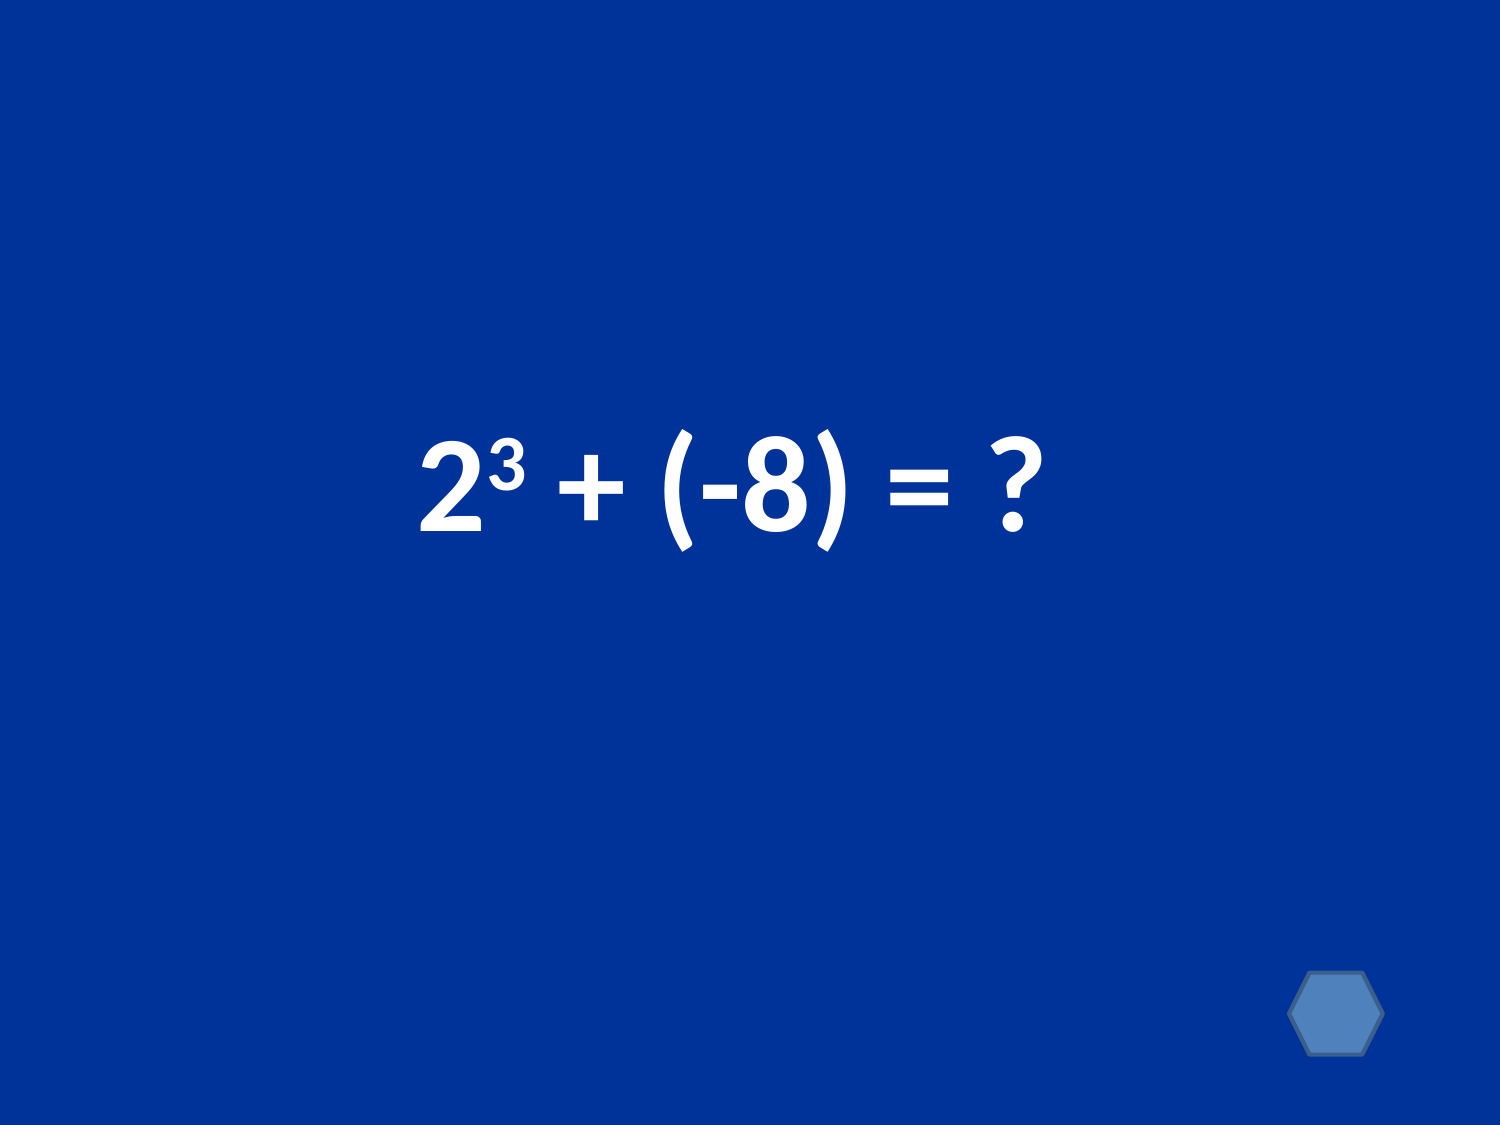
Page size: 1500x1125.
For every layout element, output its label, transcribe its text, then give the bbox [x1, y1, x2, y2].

text_box 23 + (-8) = ? [164, 386, 1301, 567]
text_box [1287, 970, 1385, 1057]
